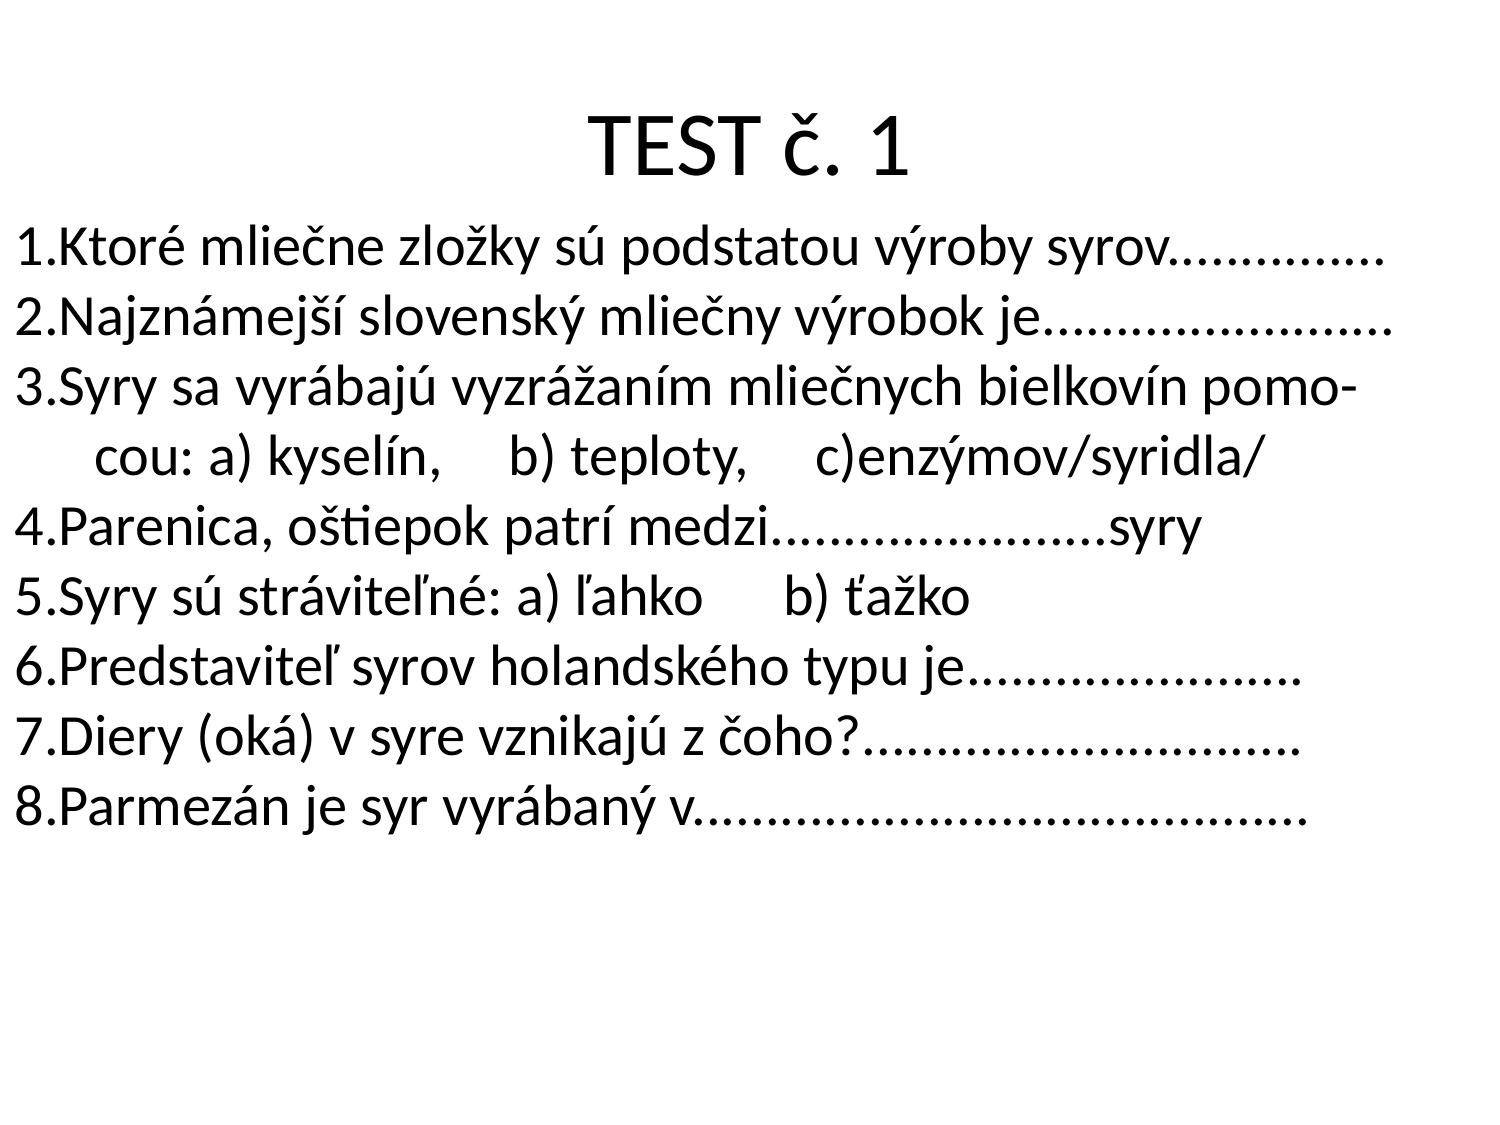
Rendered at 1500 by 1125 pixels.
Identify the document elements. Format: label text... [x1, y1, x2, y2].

text_box Ktoré mliečne zložky sú podstatou výroby syrov............... Najznámejší slovenský mliečny výrobok je........................ Syry sa vyrábajú vyzrážaním mliečnych bielkovín pomo- cou: a) kyselín, b) teploty, c)enzýmov/syridla/ Parenica, oštiepok patrí medzi.......................syry Syry sú stráviteľné: a) ľahko b) ťažko Predstaviteľ syrov holandského typu je....................... Diery (oká) v syre vznikajú z čoho?.............................. Parmezán je syr vyrábaný v.......................................... [0, 199, 1500, 1125]
text_box TEST č. 1 [75, 45, 1425, 199]
